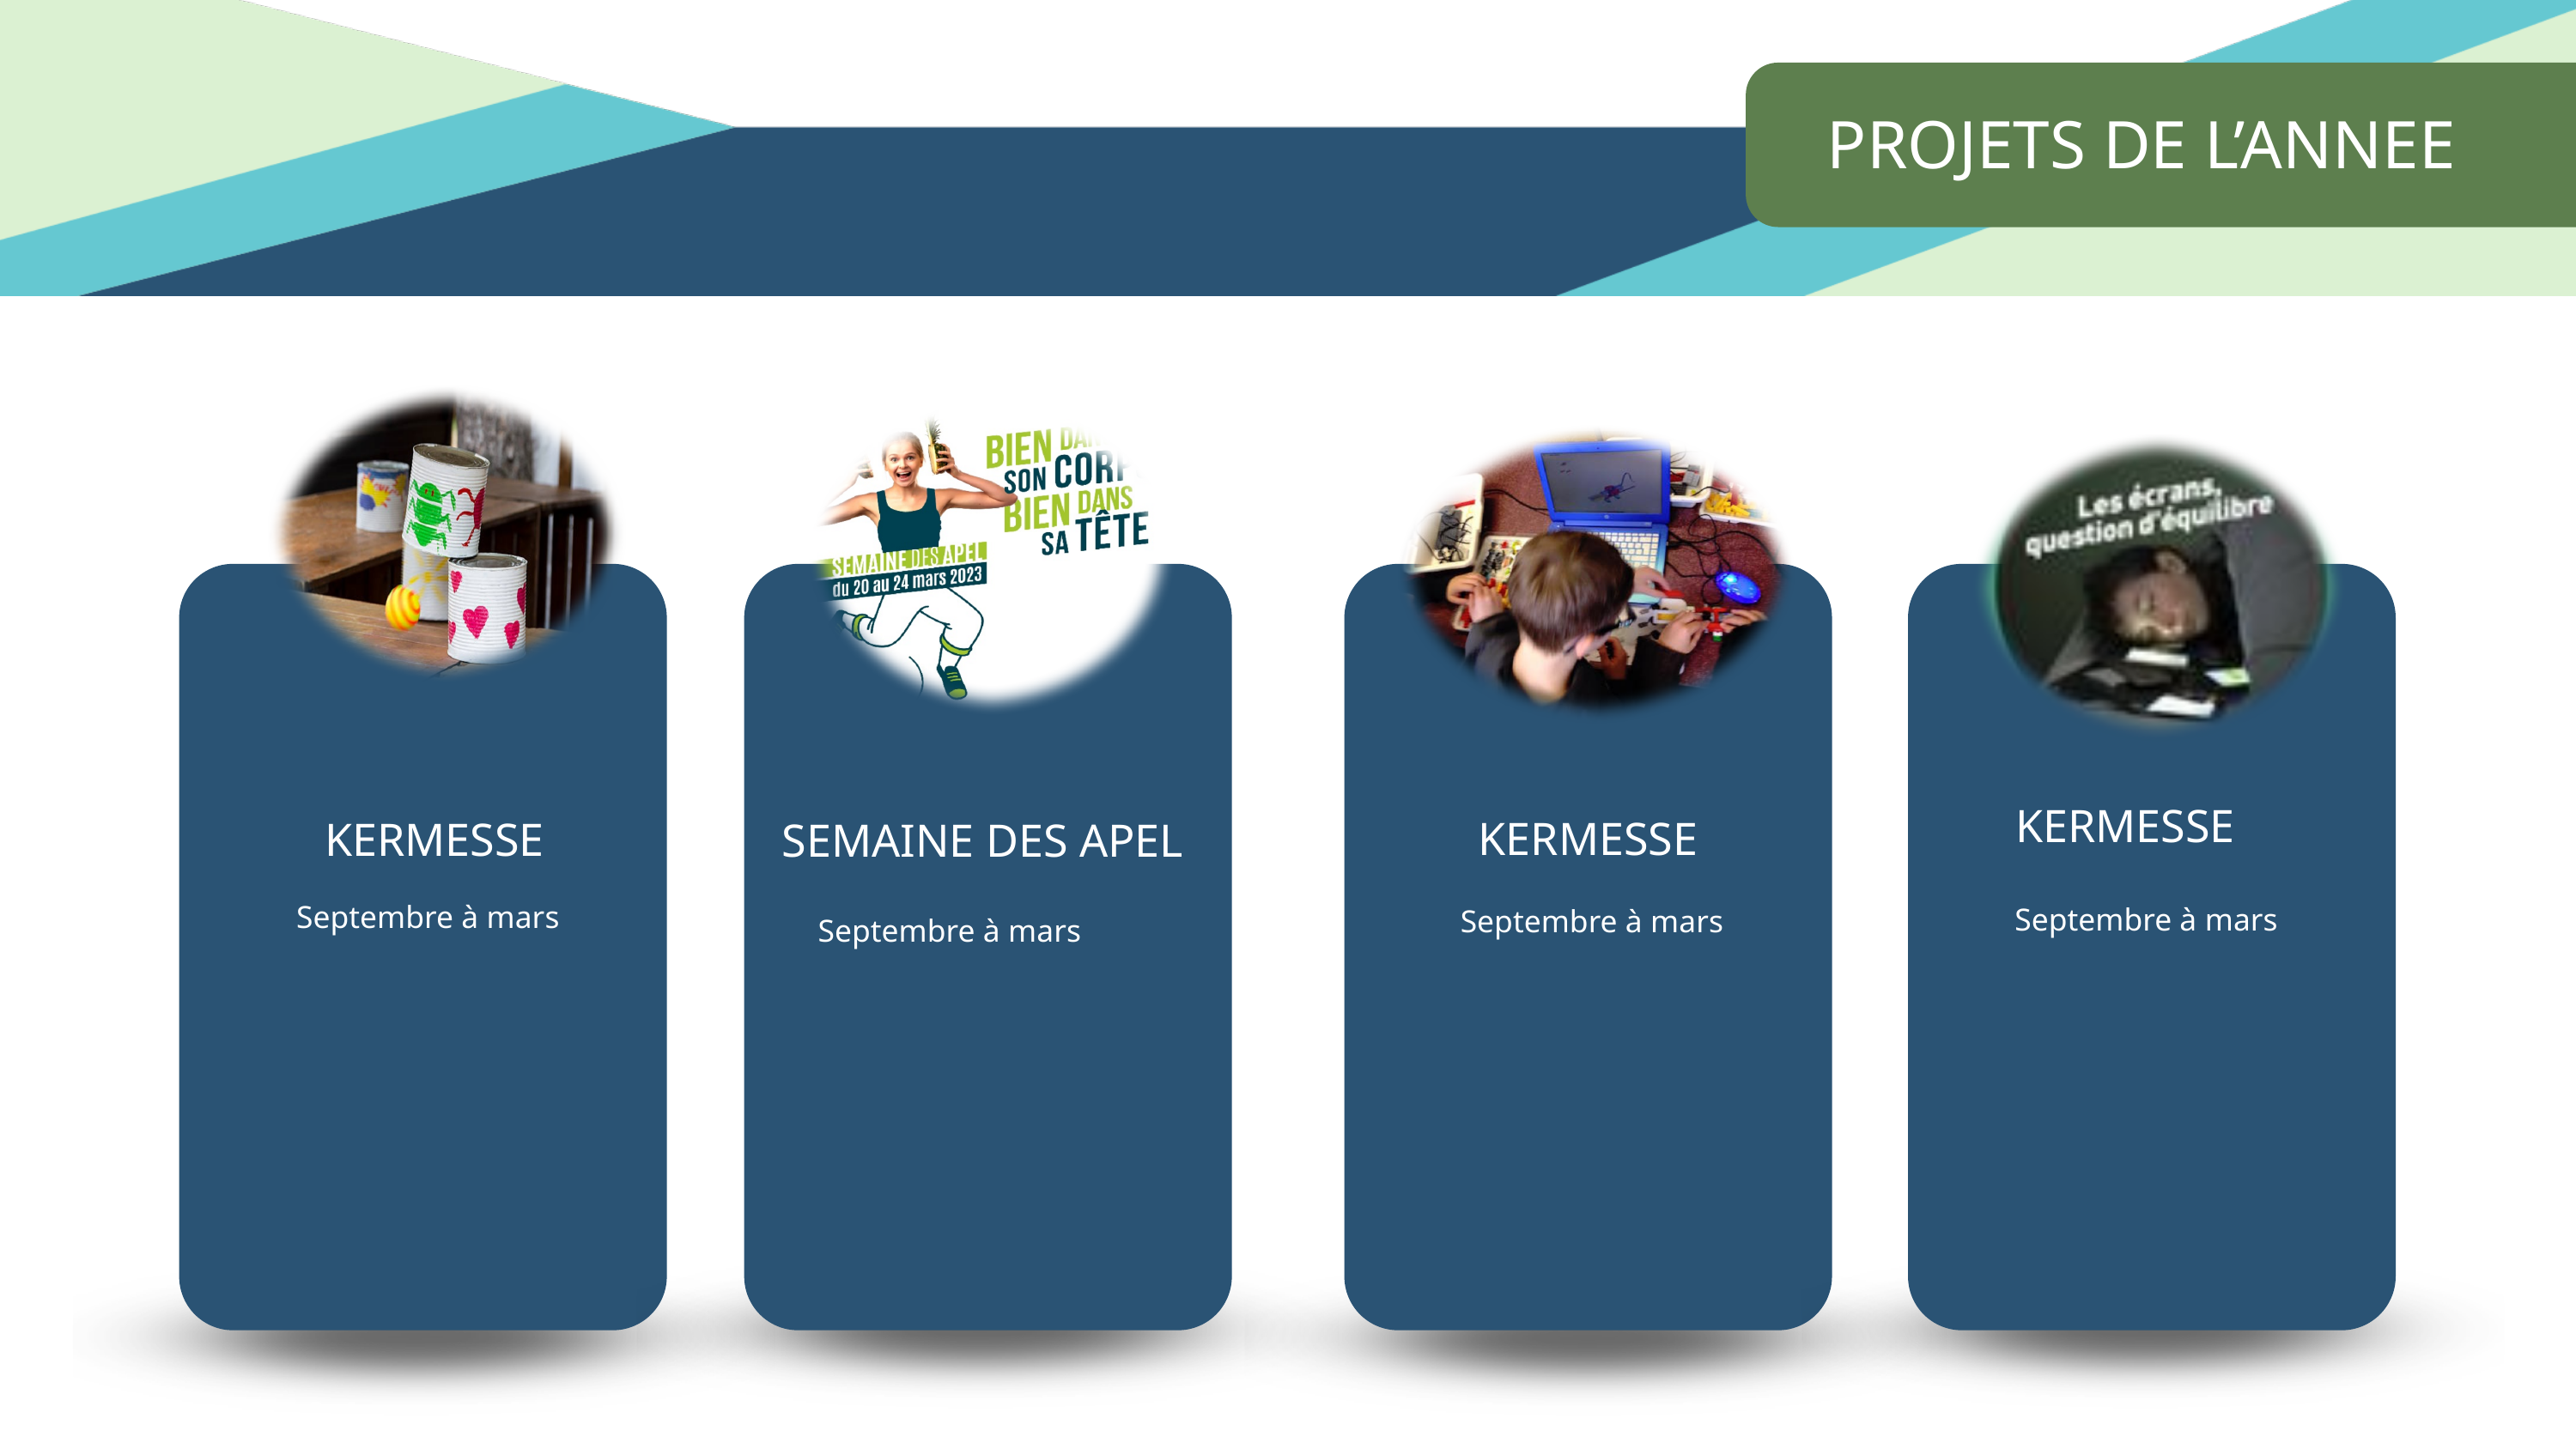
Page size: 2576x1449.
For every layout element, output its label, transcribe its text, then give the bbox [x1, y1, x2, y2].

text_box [179, 563, 667, 1331]
picture [266, 384, 627, 684]
text_box [1801, 1252, 2505, 1409]
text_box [1344, 563, 1832, 1331]
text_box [1745, 62, 2576, 227]
text_box [0, 0, 2576, 296]
text_box KERMESSE [1897, 788, 1903, 852]
text_box [1244, 1261, 1947, 1417]
picture [1394, 423, 1796, 724]
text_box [1907, 563, 2397, 1331]
text_box [72, 1259, 775, 1416]
text_box [636, 1252, 1340, 1409]
picture [807, 400, 1177, 717]
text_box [744, 563, 1232, 1331]
picture [1969, 432, 2348, 743]
